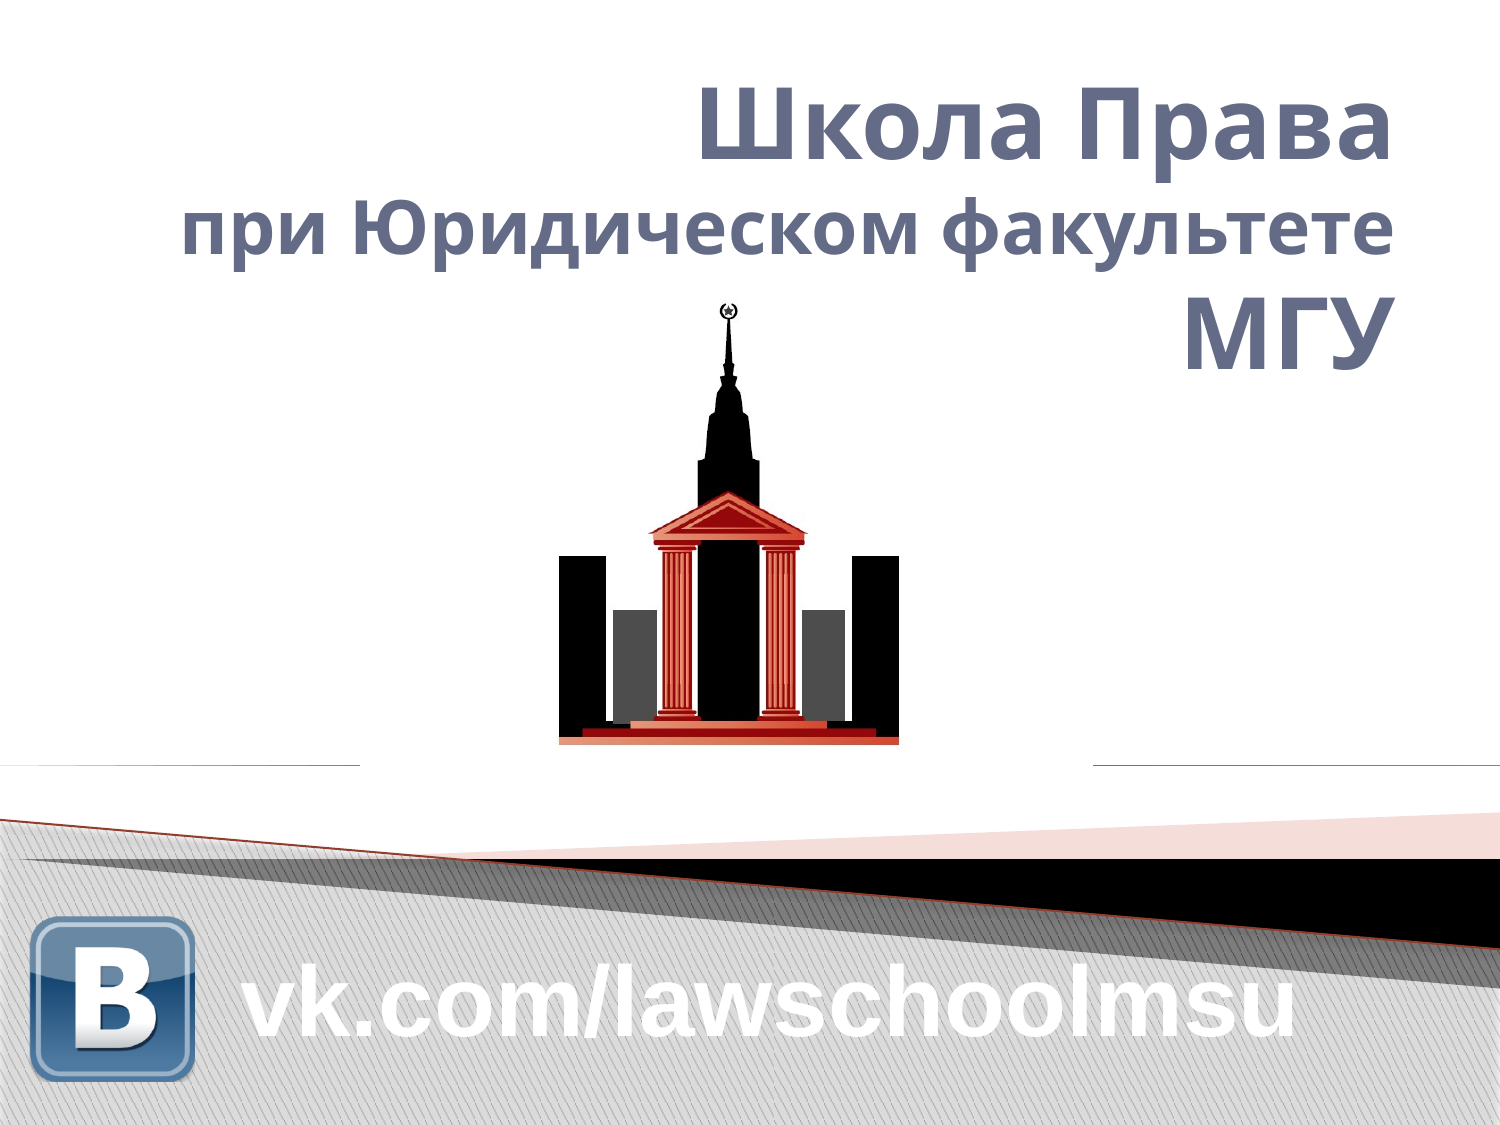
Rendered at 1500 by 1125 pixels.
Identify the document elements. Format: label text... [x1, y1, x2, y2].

text_box vk.com/lawschoolmsu [225, 928, 1316, 1064]
picture [1316, 935, 1500, 989]
picture [359, 278, 1093, 823]
title Школа Права при Юридическом факультете МГУ [135, 155, 1411, 398]
picture [29, 916, 195, 1083]
picture [5, 859, 1229, 928]
